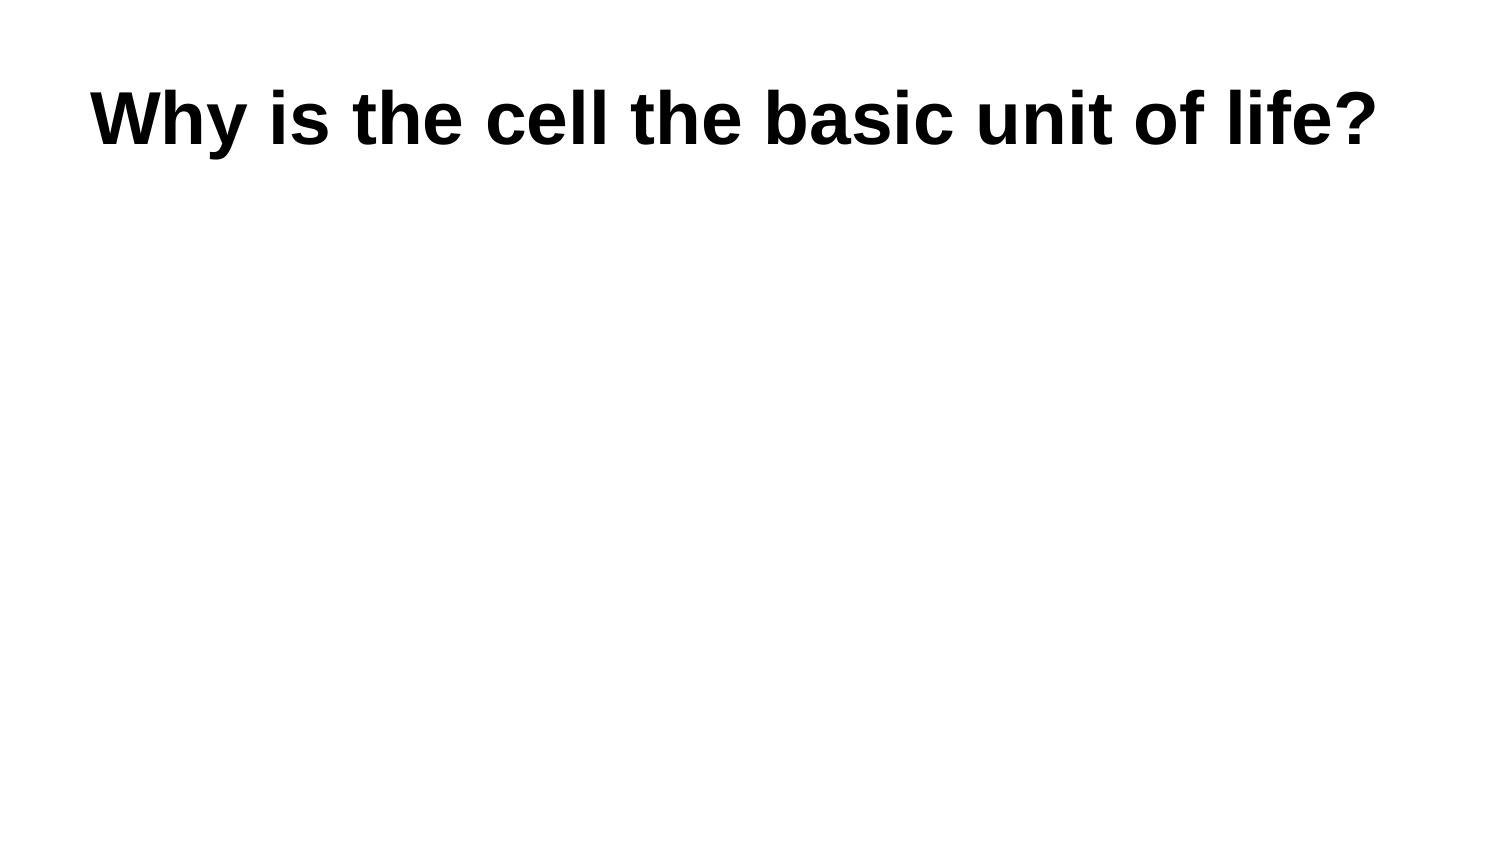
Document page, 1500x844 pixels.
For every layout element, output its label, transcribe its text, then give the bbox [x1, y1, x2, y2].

title Why is the cell the basic unit of life? [75, 33, 1425, 175]
